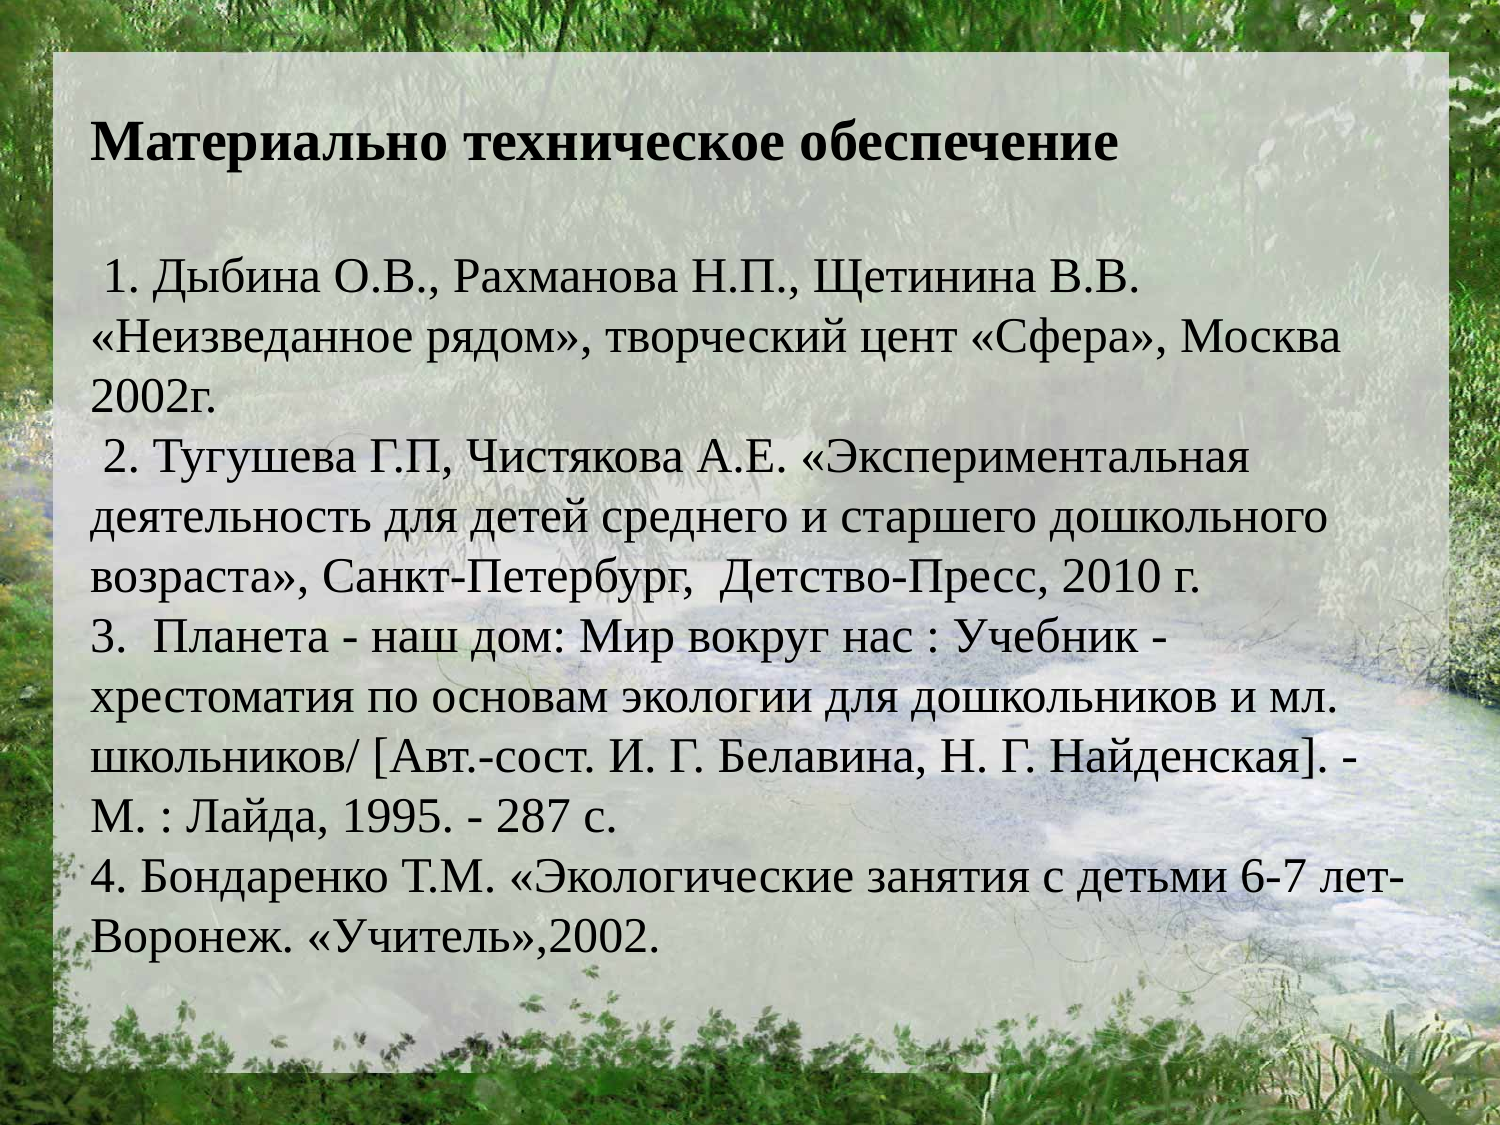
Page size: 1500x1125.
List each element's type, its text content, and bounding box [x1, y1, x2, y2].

title Материально техническое обеспечение 1. Дыбина О.В., Рахманова Н.П., Щетинина В.В. «Неизведанное рядом», творческий цент «Сфера», Москва 2002г. 2. Тугушева Г.П, Чистякова А.Е. «Экспериментальная деятельность для детей среднего и старшего дошкольного возраста», Санкт-Петербург, Детство-Пресс, 2010 г. 3. Планета - наш дом: Мир вокруг нас : Учебник - хрестоматия по основам экологии для дошкольников и мл. школьников/ [Авт.-сост. И. Г. Белавина, Н. Г. Найденская]. - М. : Лайда, 1995. - 287 c. 4. Бондаренко Т.М. «Экологические занятия с детьми 6-7 лет-Воронеж. «Учитель»,2002. [74, 44, 1426, 1020]
picture [0, 0, 1500, 1125]
